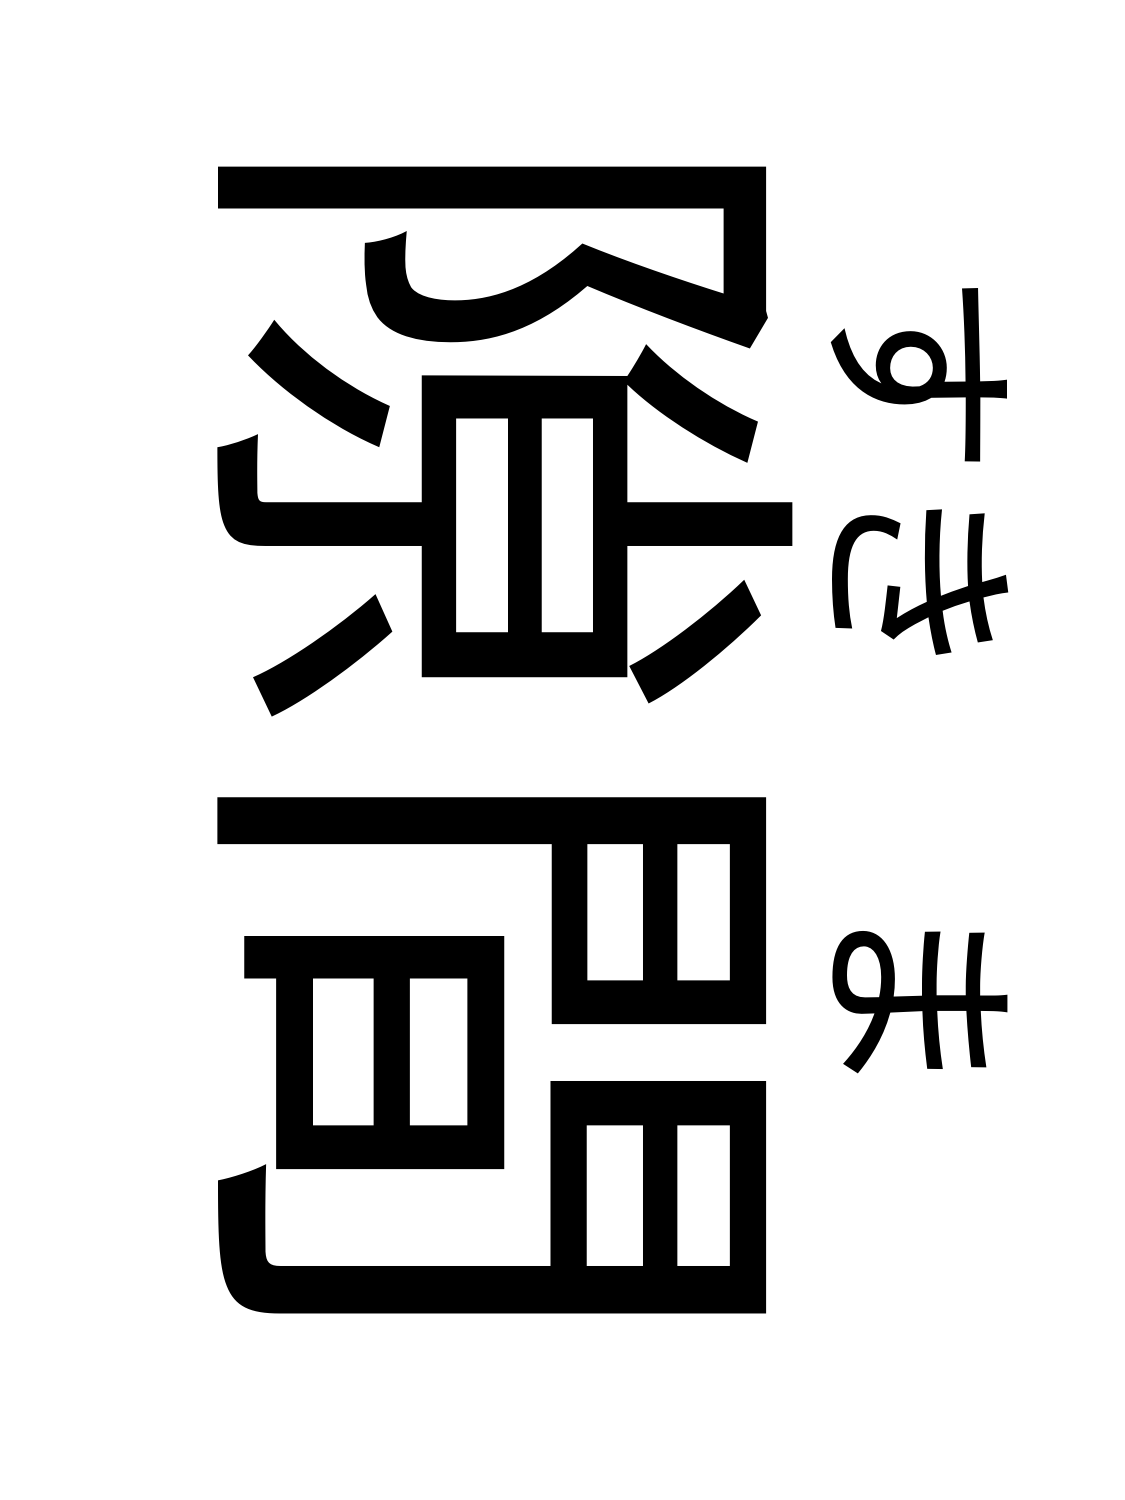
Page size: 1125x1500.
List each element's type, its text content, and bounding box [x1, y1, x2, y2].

text_box 隙間 [135, 116, 894, 1384]
text_box すき ま [775, 253, 1058, 1341]
